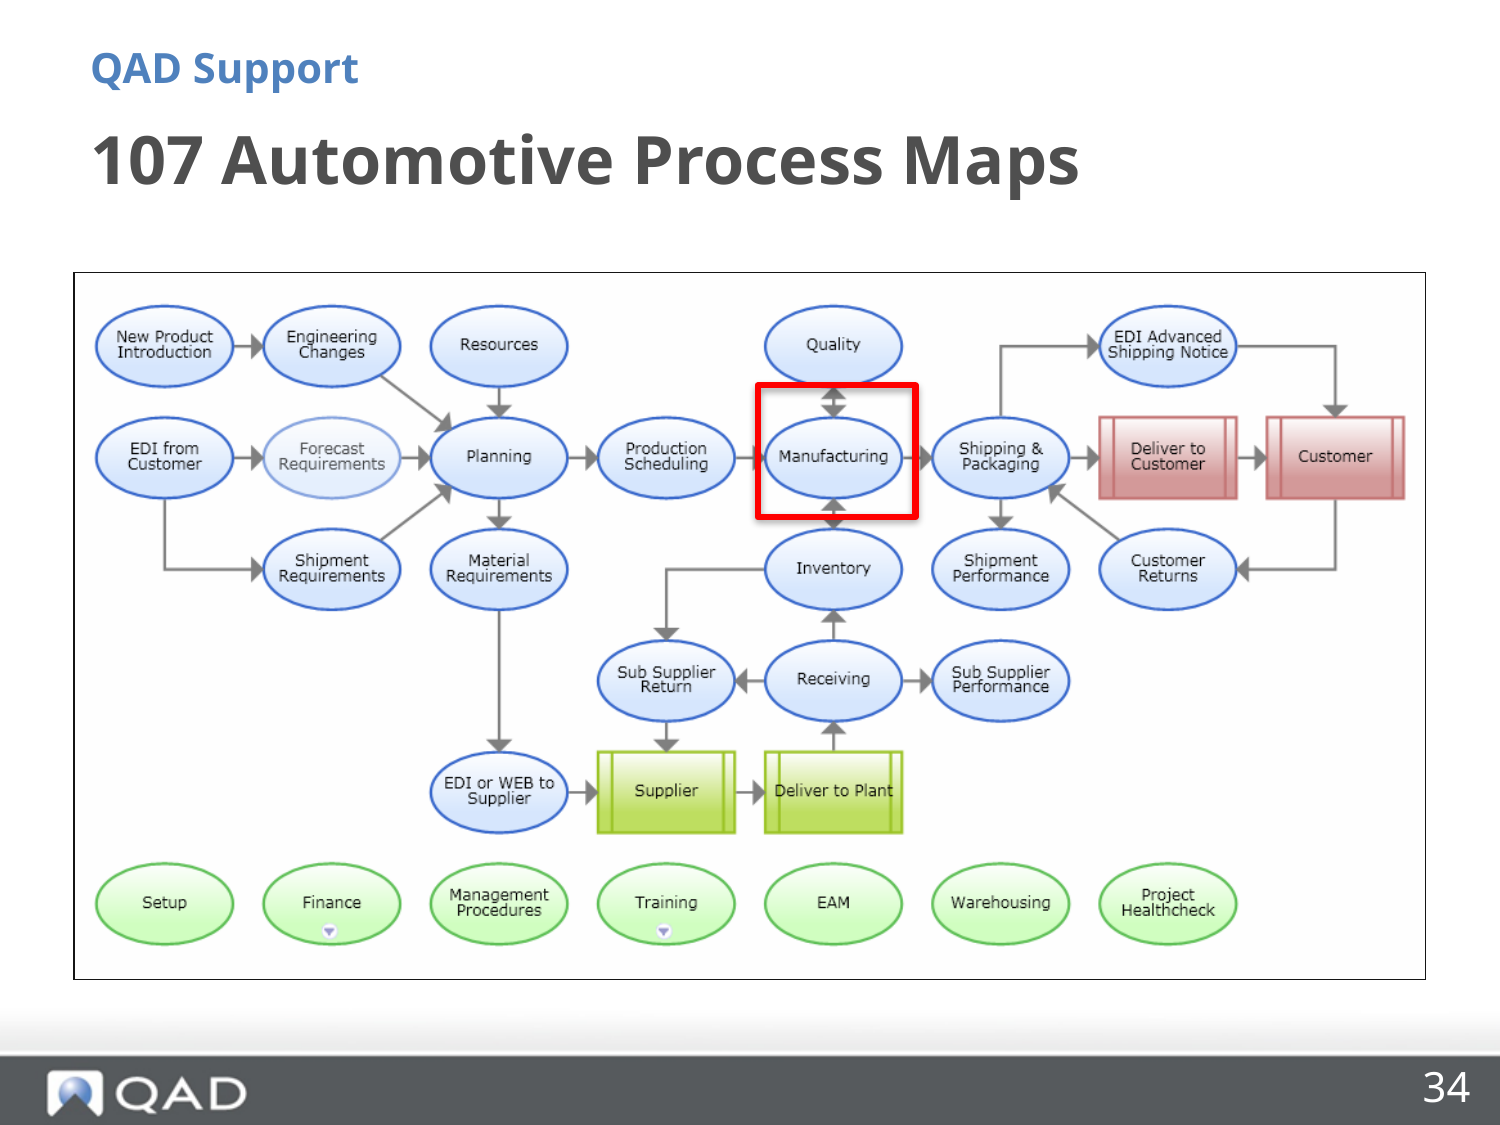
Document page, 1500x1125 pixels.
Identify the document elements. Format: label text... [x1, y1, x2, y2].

picture [0, 987, 1500, 1125]
list QAD Support [75, 29, 1425, 100]
title 107 Automotive Process Maps [75, 100, 1425, 216]
slide_number 34 [1135, 1059, 1486, 1120]
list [74, 272, 1426, 980]
